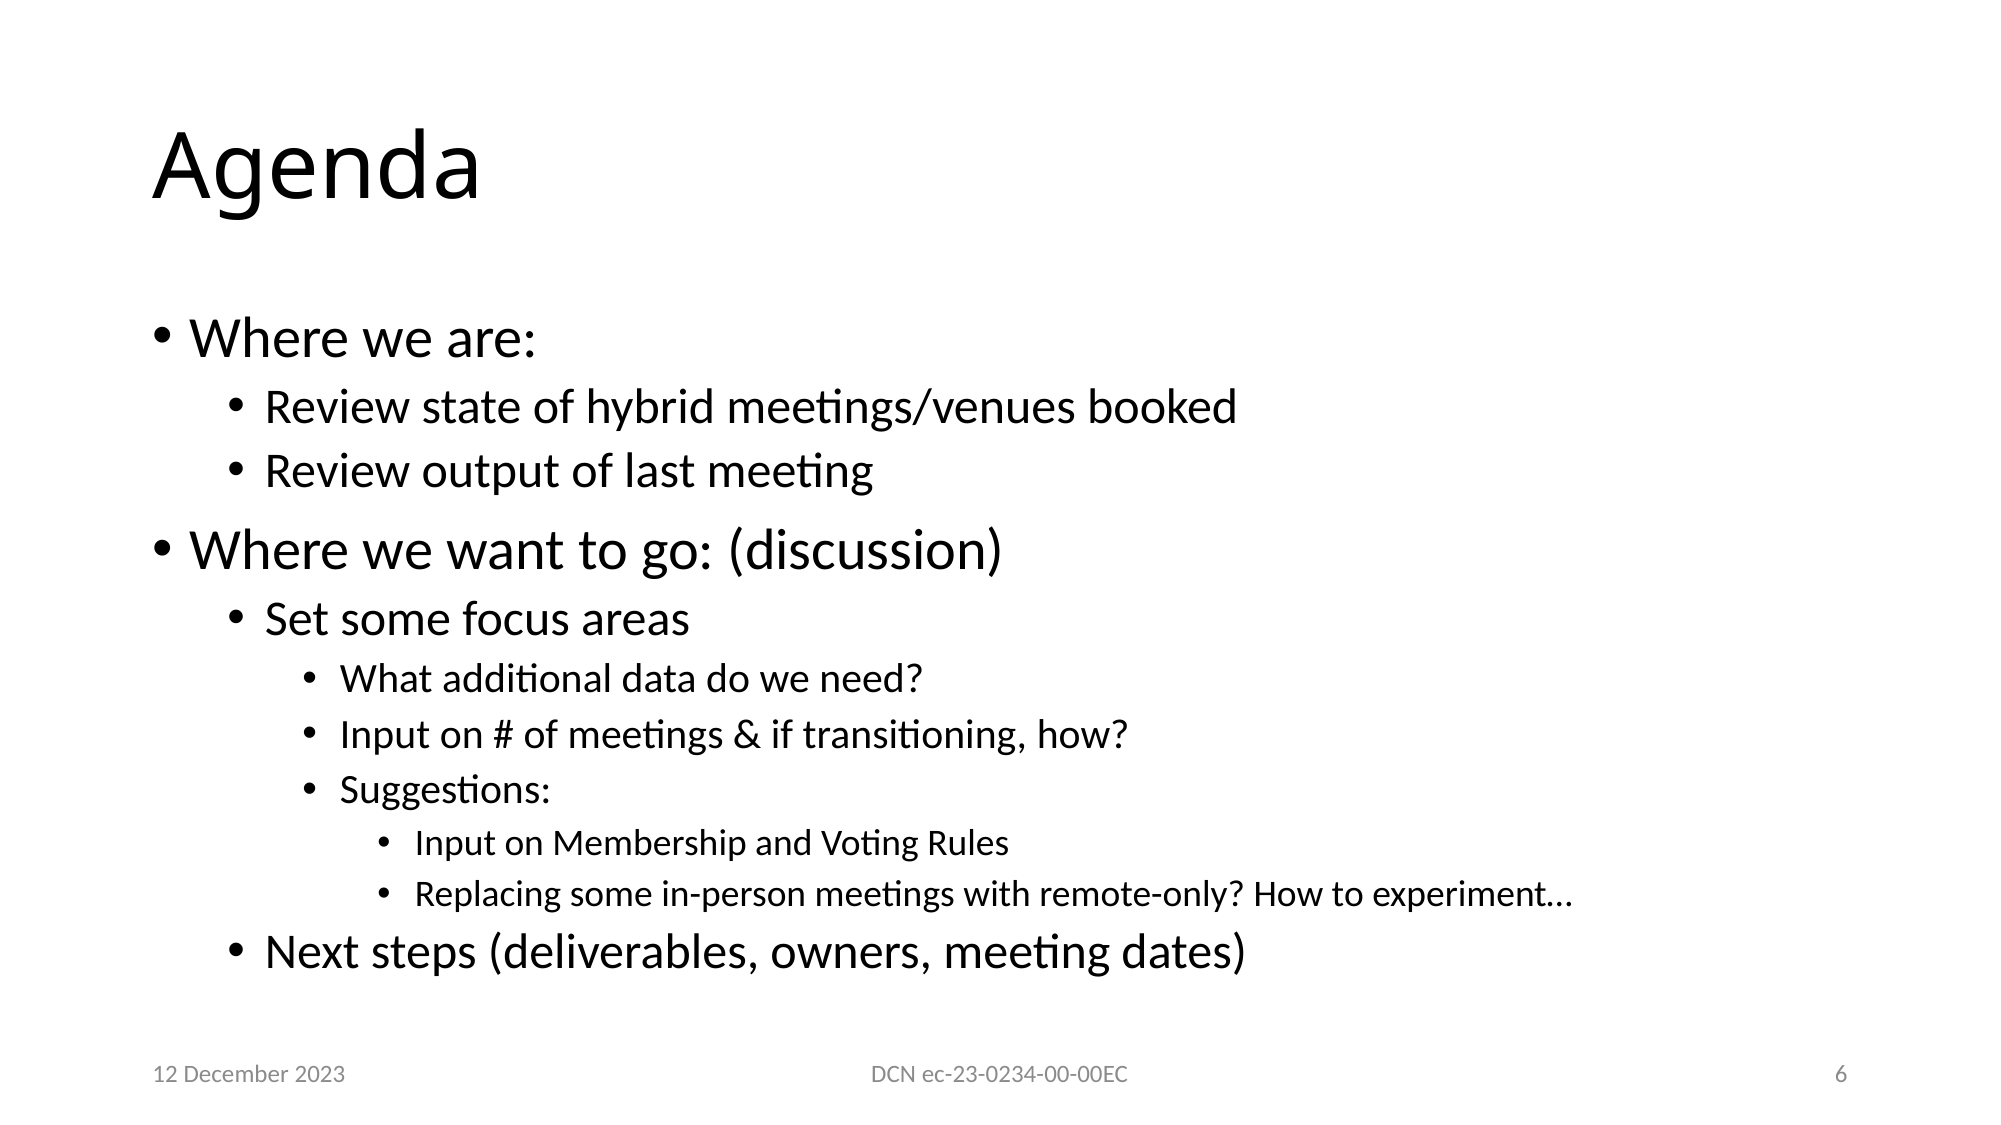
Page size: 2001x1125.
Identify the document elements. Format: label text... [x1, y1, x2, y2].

list Where we are: Review state of hybrid meetings/venues booked Review output of last meeting Where we want to go: (discussion) Set some focus areas What additional data do we need? Input on # of meetings & if transitioning, how? Suggestions: Input on Membership and Voting Rules Replacing some in-person meetings with remote-only? How to experiment… Next steps (deliverables, owners, meeting dates) [137, 299, 1863, 1014]
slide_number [137, 1042, 588, 1103]
slide_number 6 [1412, 1042, 1863, 1103]
footer DCN ec-23-0234-00-00EC [662, 1042, 1338, 1103]
title Agenda [137, 59, 1863, 278]
